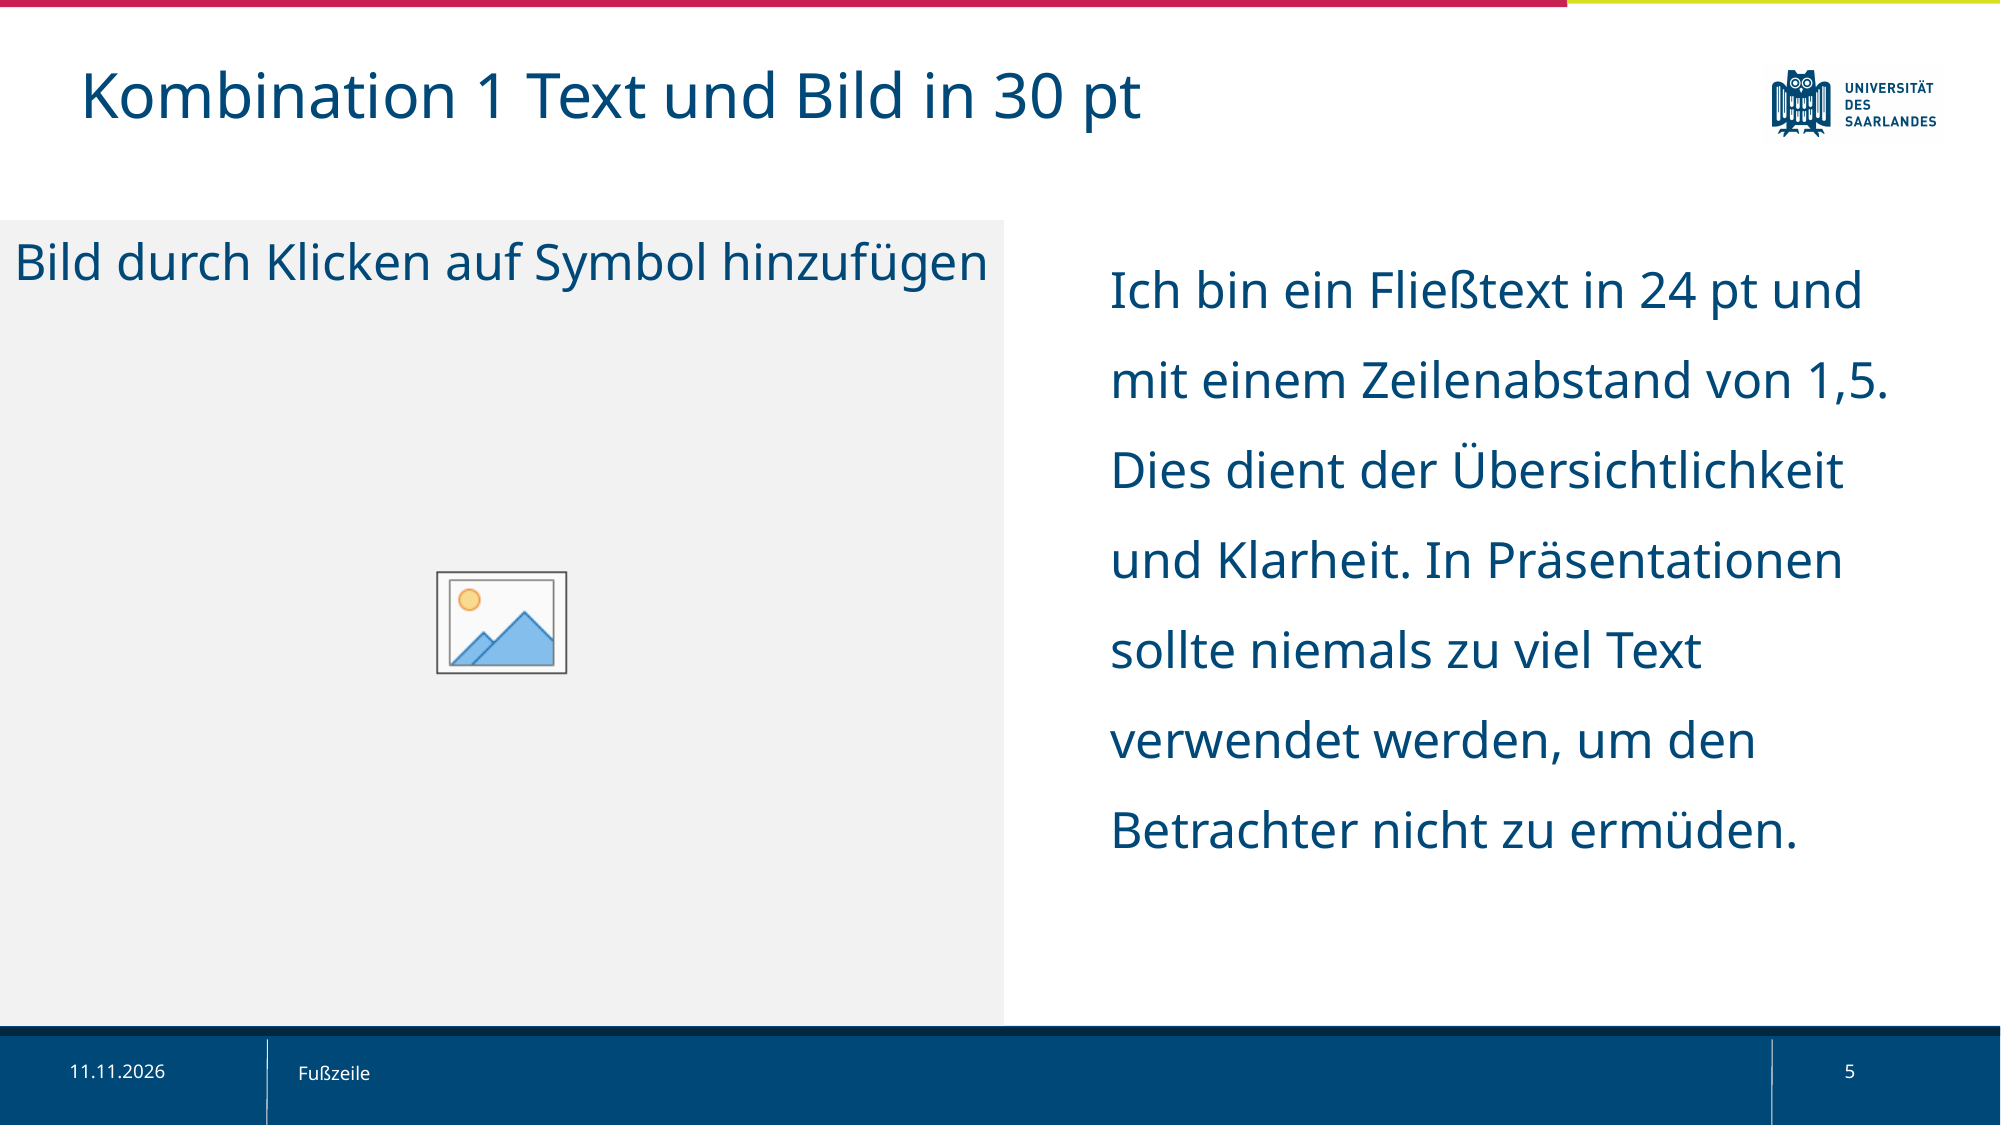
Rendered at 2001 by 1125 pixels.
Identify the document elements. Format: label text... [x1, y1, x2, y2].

picture [0, 219, 1004, 1026]
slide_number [54, 1042, 252, 1103]
list Kombination 1 Text und Bild in 30 pt [65, 57, 1520, 170]
footer Fußzeile [283, 1042, 1317, 1103]
slide_number 5 [1829, 1042, 1944, 1103]
list Ich bin ein Fließtext in 24 pt und mit einem Zeilenabstand von 1,5. Dies dient der Übersichtlichkeit und Klarheit. In Präsentationen sollte niemals zu viel Text verwendet werden, um den Betrachter nicht zu ermüden. [1110, 221, 1939, 959]
picture [1763, 63, 1945, 144]
